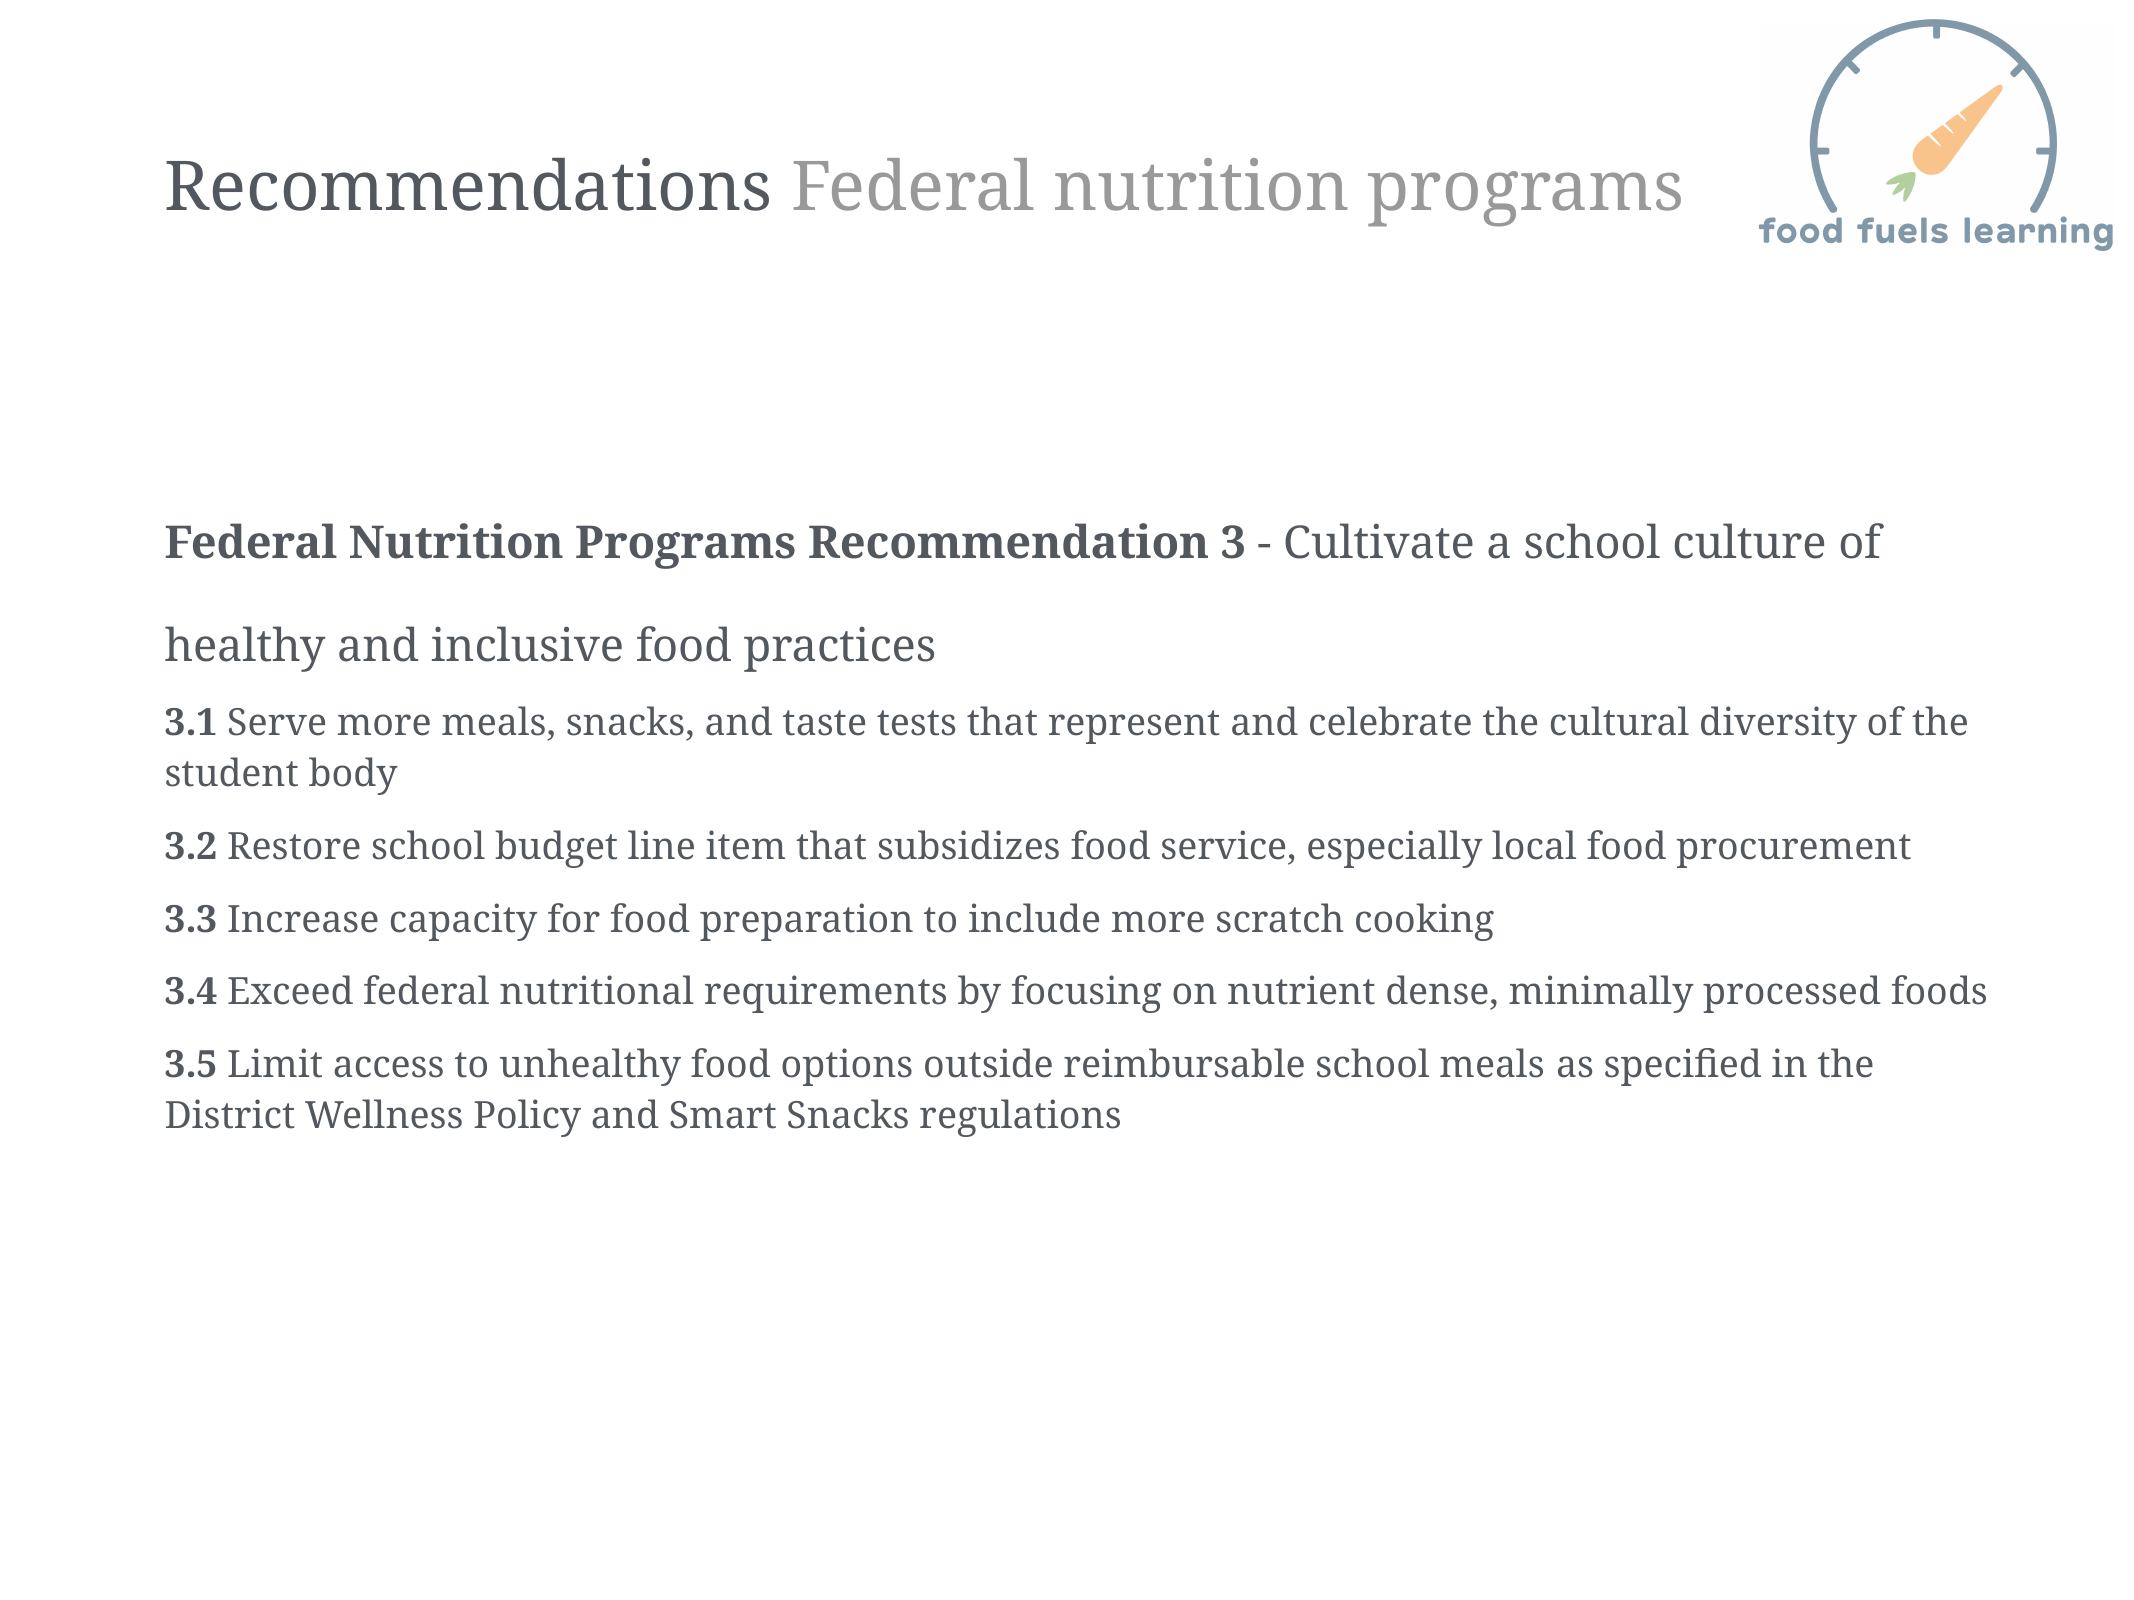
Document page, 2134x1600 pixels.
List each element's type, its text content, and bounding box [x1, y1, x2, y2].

picture [1758, 19, 2116, 251]
text_box Federal Nutrition Programs Recommendation 3 - Cultivate a school culture of healthy and inclusive food practices 3.1 Serve more meals, snacks, and taste tests that represent and celebrate the cultural diversity of the student body 3.2 Restore school budget line item that subsidizes food service, especially local food procurement 3.3 Increase capacity for food preparation to include more scratch cooking 3.4 Exceed federal nutritional requirements by focusing on nutrient dense, minimally processed foods 3.5 Limit access to unhealthy food options outside reimbursable school meals as specified in the District Wellness Policy and Smart Snacks regulations [156, 456, 2009, 1523]
title Recommendations Federal nutrition programs [156, 130, 1753, 235]
